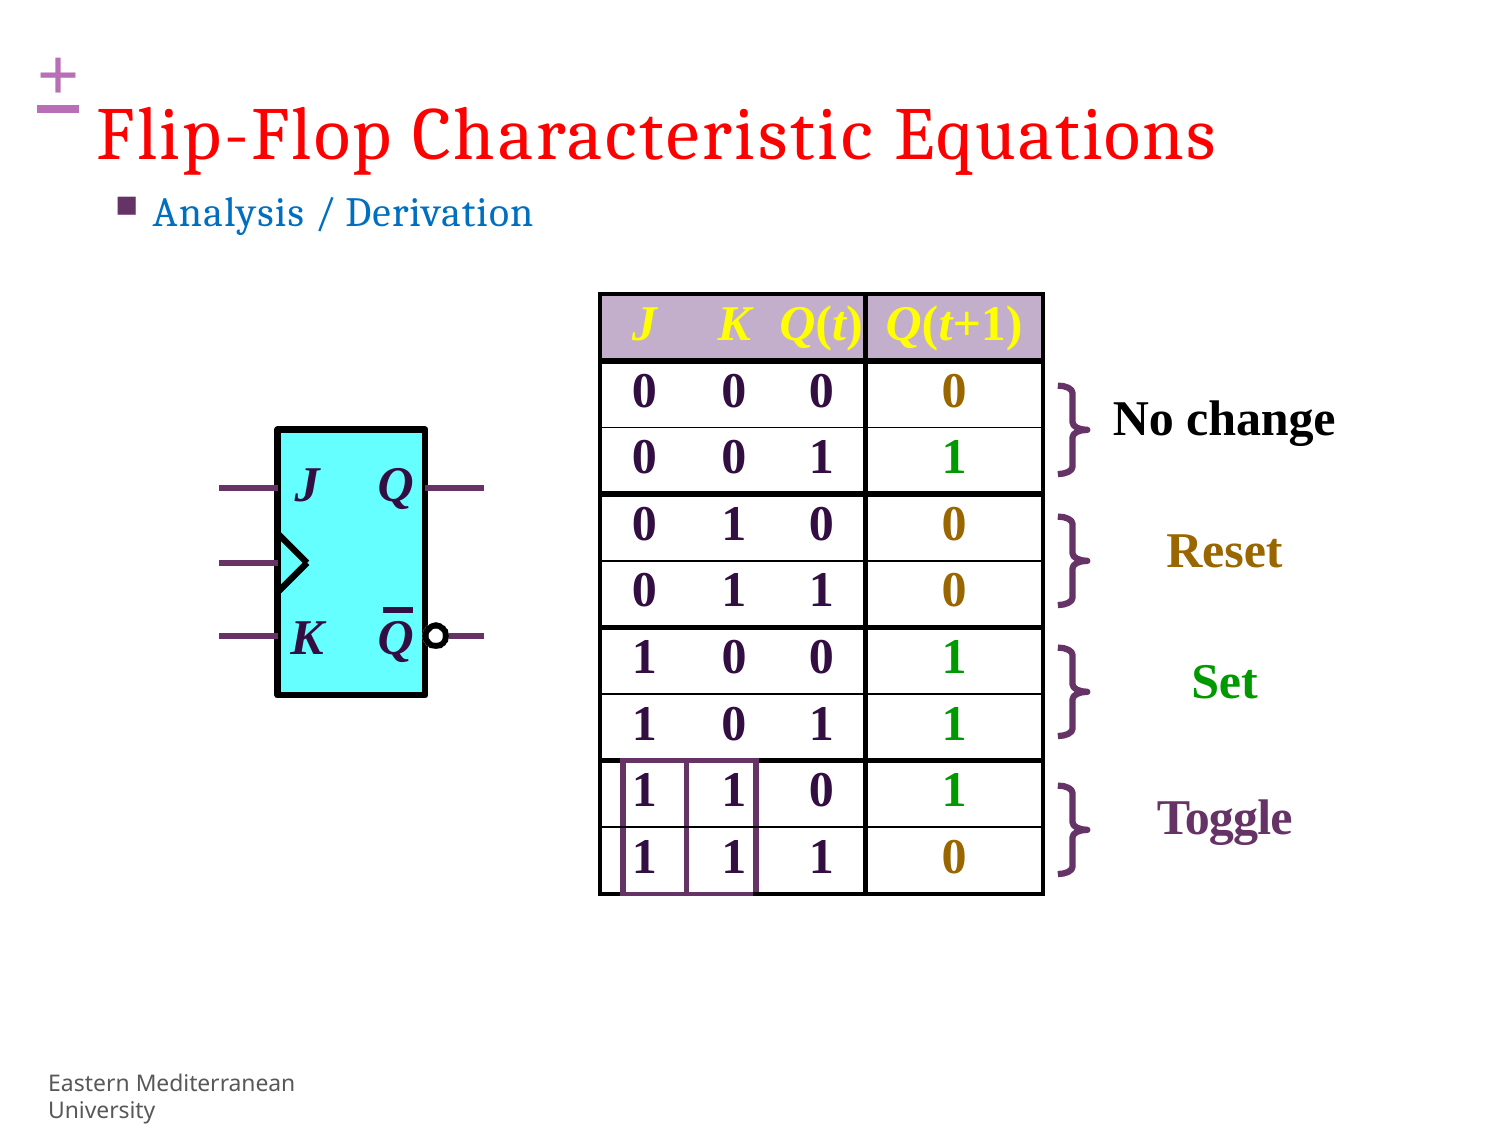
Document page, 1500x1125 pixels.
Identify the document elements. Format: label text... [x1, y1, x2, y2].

table_cell [602, 497, 623, 560]
table_cell [602, 630, 623, 693]
text_box [1057, 516, 1088, 606]
text_box Reset [1164, 514, 1285, 577]
table_header [602, 296, 623, 358]
table_cell 0 [868, 562, 1041, 625]
table_cell 0 [686, 428, 756, 491]
text_box [1057, 647, 1088, 737]
table_cell 0 [623, 428, 686, 491]
table_cell [602, 695, 623, 758]
table_cell 0 [623, 562, 686, 625]
table_header J [623, 296, 686, 358]
table_cell 0 [756, 630, 863, 693]
table_cell 1 [626, 828, 684, 892]
table_cell 0 [759, 763, 863, 826]
table_cell 0 [686, 364, 756, 427]
text_box No change [1110, 382, 1339, 445]
text_box [1057, 785, 1088, 875]
table_cell 1 [689, 763, 753, 826]
table_cell 0 [686, 630, 756, 693]
table_cell 1 [756, 428, 863, 491]
table_cell 1 [689, 828, 753, 892]
table_cell [602, 428, 623, 491]
table_cell 0 [868, 364, 1041, 427]
table_cell 0 [623, 364, 686, 427]
table_cell 0 [686, 695, 756, 758]
footer Eastern Mediterranean University [46, 1068, 390, 1125]
table_cell 1 [868, 695, 1041, 758]
table_cell 0 [623, 497, 686, 560]
text_box [1057, 385, 1088, 475]
table_cell 1 [686, 497, 756, 560]
table_cell 1 [756, 695, 863, 758]
table_cell 1 [626, 763, 684, 826]
table_header Q(t) [756, 296, 863, 358]
table_cell 1 [686, 562, 756, 625]
table_cell 1 [868, 763, 1041, 826]
text_box + [34, 23, 82, 116]
table_cell 0 [756, 497, 863, 560]
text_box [218, 606, 450, 650]
text_box Analysis / Derivation [113, 182, 556, 235]
table_header K [686, 296, 756, 358]
table_cell [602, 763, 620, 826]
table_cell 1 [868, 630, 1041, 693]
table_cell [602, 364, 623, 427]
table_cell 0 [868, 497, 1041, 560]
table_cell 1 [623, 630, 686, 693]
table_cell 0 [868, 828, 1041, 892]
table_cell 1 [759, 828, 863, 892]
table_cell [602, 828, 620, 892]
table_cell 1 [868, 428, 1041, 491]
table_cell [602, 562, 623, 625]
text_box Set Toggle [1152, 646, 1297, 845]
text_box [215, 426, 488, 699]
title Flip-Flop Characteristic Equations [94, 82, 1275, 273]
table_cell 1 [623, 695, 686, 758]
table_cell 1 [756, 562, 863, 625]
table_header Q(t+1) [868, 296, 1041, 358]
table_cell 0 [756, 364, 863, 427]
